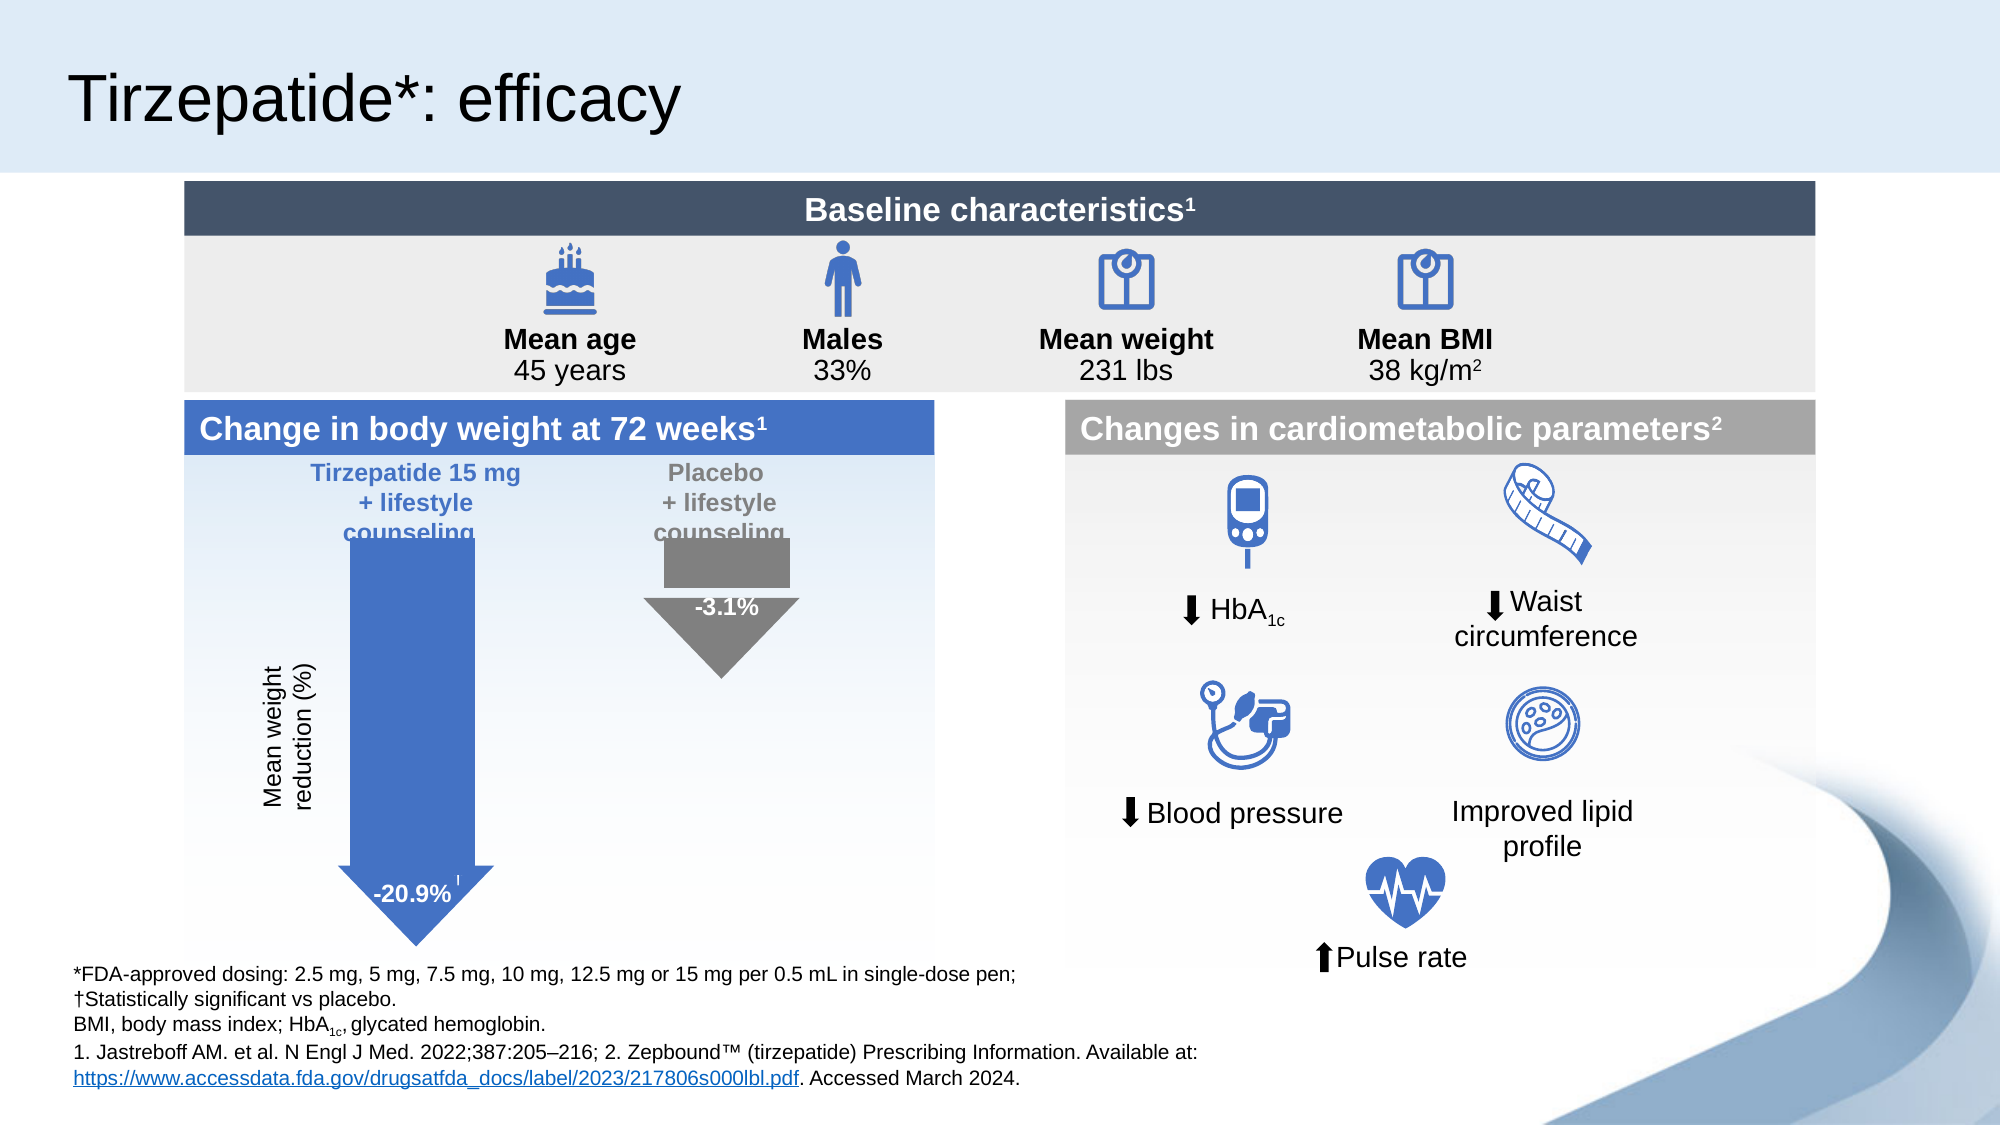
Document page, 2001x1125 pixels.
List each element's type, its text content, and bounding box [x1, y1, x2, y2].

text_box Baseline characteristics1 [184, 181, 1816, 236]
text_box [485, 237, 1515, 395]
text_box [183, 182, 1817, 393]
title Tirzepatide*: efficacy [52, 43, 1969, 157]
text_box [184, 400, 935, 973]
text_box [1065, 400, 1816, 983]
text_box *FDA-approved dosing: 2.5 mg, 5 mg, 7.5 mg, 10 mg, 12.5 mg or 15 mg per 0.5 mL in single-dose pen; †Statistically significant vs placebo. BMI, body mass index; HbA1c, glycated hemoglobin. 1. Jastreboff AM. et al. N Engl J Med. 2022;387:205–216; 2. Zepbound™ (tirzepatide) Prescribing Information. Available at: https://www.accessdata.fda.gov/drugsatfda_docs/label/2023/217806s000lbl.pdf. Accessed March 2024. [58, 953, 1575, 1097]
picture [1490, 745, 2000, 1125]
